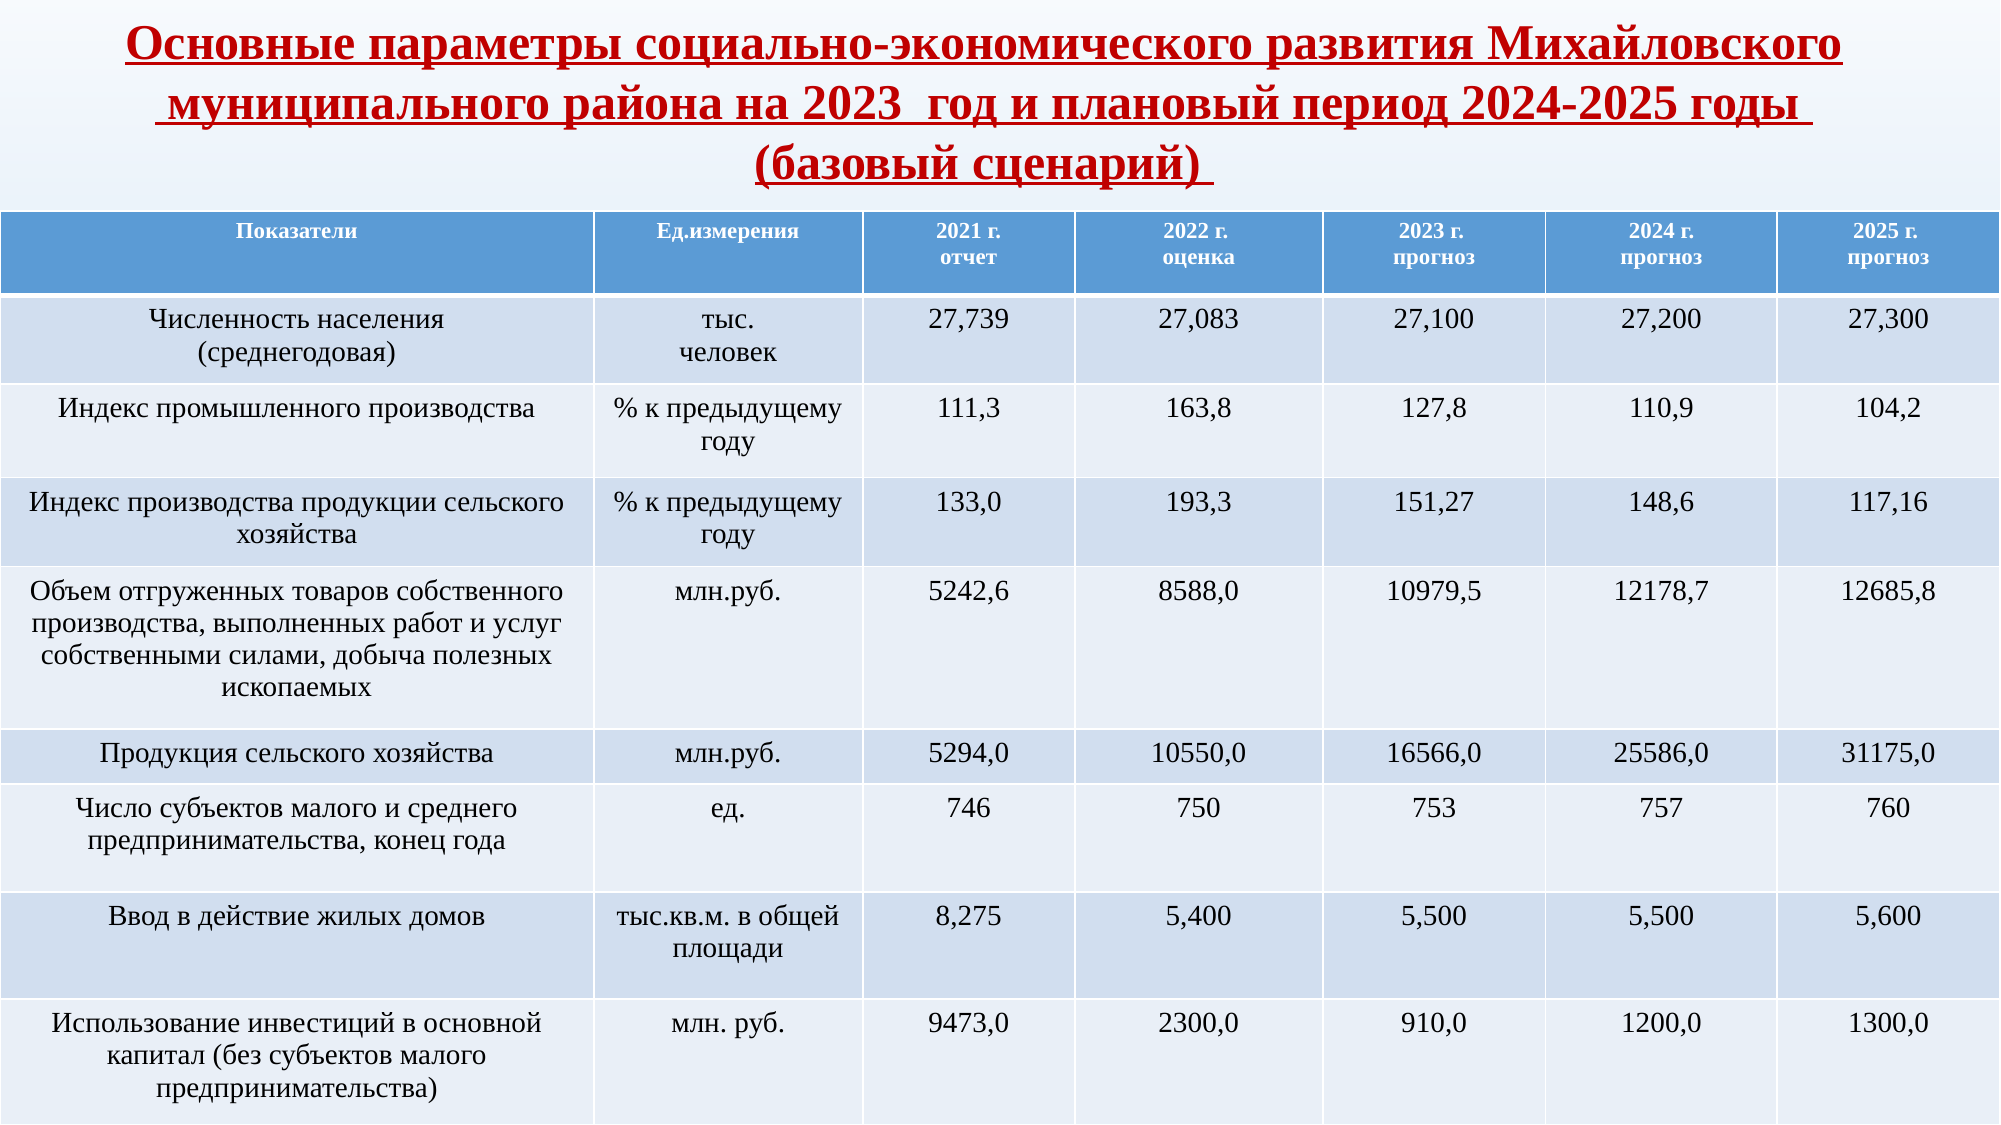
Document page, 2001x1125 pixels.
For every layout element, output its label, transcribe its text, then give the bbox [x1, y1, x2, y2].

table_cell 9473,0 [864, 1000, 1074, 1124]
table_cell млн.руб. [595, 730, 862, 783]
table_cell 193,3 [1076, 478, 1322, 566]
table_cell 133,0 [864, 478, 1074, 566]
text_box Основные параметры социально-экономического развития Михайловского муниципального района на 2023 год и плановый период 2024-2025 годы (базовый сценарий) [110, 1, 1858, 197]
table_cell 5242,6 [864, 567, 1074, 728]
table_cell 27,300 [1778, 298, 1999, 383]
table_cell Численность населения (среднегодовая) [1, 298, 593, 383]
table_cell 2300,0 [1076, 1000, 1322, 1124]
table_header Ед.измерения [595, 212, 862, 293]
table_cell ед. [595, 785, 862, 891]
table_cell 12685,8 [1778, 567, 1999, 728]
table_header 2022 г. оценка [1076, 212, 1322, 293]
table_cell Ввод в действие жилых домов [1, 893, 593, 998]
table_cell 31175,0 [1778, 730, 1999, 783]
table_cell 750 [1076, 785, 1322, 891]
table_cell 27,100 [1324, 298, 1545, 383]
table_header 2021 г. отчет [864, 212, 1074, 293]
table_cell Использование инвестиций в основной капитал (без субъектов малого предпринимательства) [1, 1000, 593, 1124]
table_cell 757 [1546, 785, 1776, 891]
table_cell 1200,0 [1546, 1000, 1776, 1124]
table_cell 127,8 [1324, 385, 1545, 477]
table_cell 148,6 [1546, 478, 1776, 566]
table_cell 27,083 [1076, 298, 1322, 383]
table_cell 5,500 [1324, 893, 1545, 998]
table_header 2024 г. прогноз [1546, 212, 1776, 293]
table_cell % к предыдущему году [595, 478, 862, 566]
table_cell 910,0 [1324, 1000, 1545, 1124]
table_cell 110,9 [1546, 385, 1776, 477]
table_header 2023 г. прогноз [1324, 212, 1545, 293]
table_cell 753 [1324, 785, 1545, 891]
table_cell тыс.кв.м. в общей площади [595, 893, 862, 998]
table_cell 104,2 [1778, 385, 1999, 477]
table_cell 5294,0 [864, 730, 1074, 783]
table_cell 16566,0 [1324, 730, 1545, 783]
table_cell 5,400 [1076, 893, 1322, 998]
table_cell 12178,7 [1546, 567, 1776, 728]
table_cell 1300,0 [1778, 1000, 1999, 1124]
table_cell 25586,0 [1546, 730, 1776, 783]
table_cell 8588,0 [1076, 567, 1322, 728]
table_cell 10550,0 [1076, 730, 1322, 783]
table_cell 10979,5 [1324, 567, 1545, 728]
table_cell млн.руб. [595, 567, 862, 728]
table_cell Объем отгруженных товаров собственного производства, выполненных работ и услуг собственными силами, добыча полезных ископаемых [1, 567, 593, 728]
table_cell 151,27 [1324, 478, 1545, 566]
table_cell 163,8 [1076, 385, 1322, 477]
table_cell млн. руб. [595, 1000, 862, 1124]
table_cell 5,500 [1546, 893, 1776, 998]
table_cell 760 [1778, 785, 1999, 891]
table_cell 5,600 [1778, 893, 1999, 998]
table_cell Индекс промышленного производства [1, 385, 593, 477]
table_cell 746 [864, 785, 1074, 891]
table_cell 117,16 [1778, 478, 1999, 566]
table_cell тыс. человек [595, 298, 862, 383]
table_header Показатели [1, 212, 593, 293]
table_cell 111,3 [864, 385, 1074, 477]
table_cell 8,275 [864, 893, 1074, 998]
table_cell 27,739 [864, 298, 1074, 383]
table_cell Индекс производства продукции сельского хозяйства [1, 478, 593, 566]
table_cell Число субъектов малого и среднего предпринимательства, конец года [1, 785, 593, 891]
table_cell 27,200 [1546, 298, 1776, 383]
table_cell Продукция сельского хозяйства [1, 730, 593, 783]
table_header 2025 г. прогноз [1778, 212, 1999, 293]
table_cell % к предыдущему году [595, 385, 862, 477]
